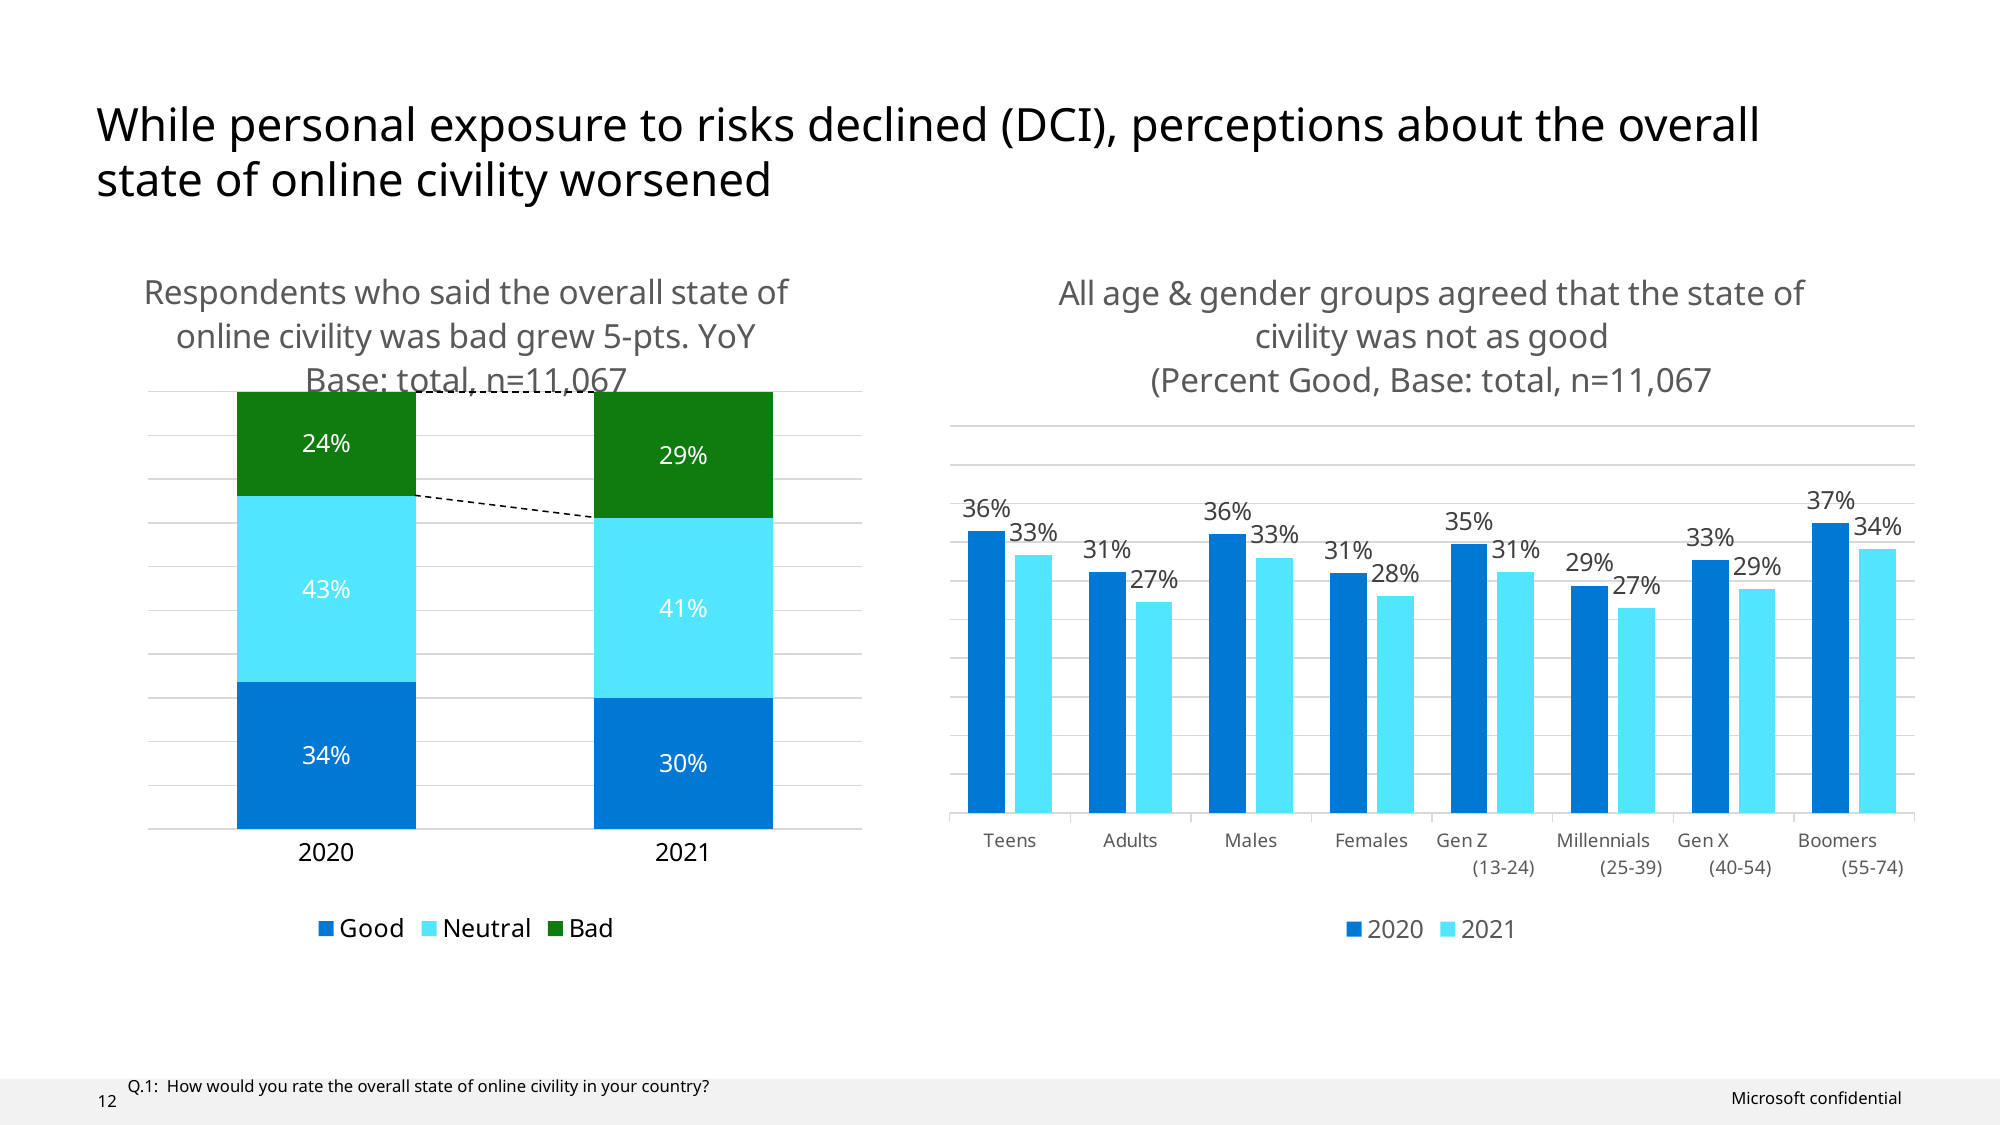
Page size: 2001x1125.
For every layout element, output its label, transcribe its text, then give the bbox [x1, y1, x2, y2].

chart [929, 238, 1935, 953]
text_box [414, 391, 594, 518]
title While personal exposure to risks declined (DCI), perceptions about the overall state of online civility worsened [96, 95, 1808, 207]
text_box Q.1: How would you rate the overall state of online civility in your country? [97, 1065, 741, 1106]
chart [47, 237, 886, 952]
